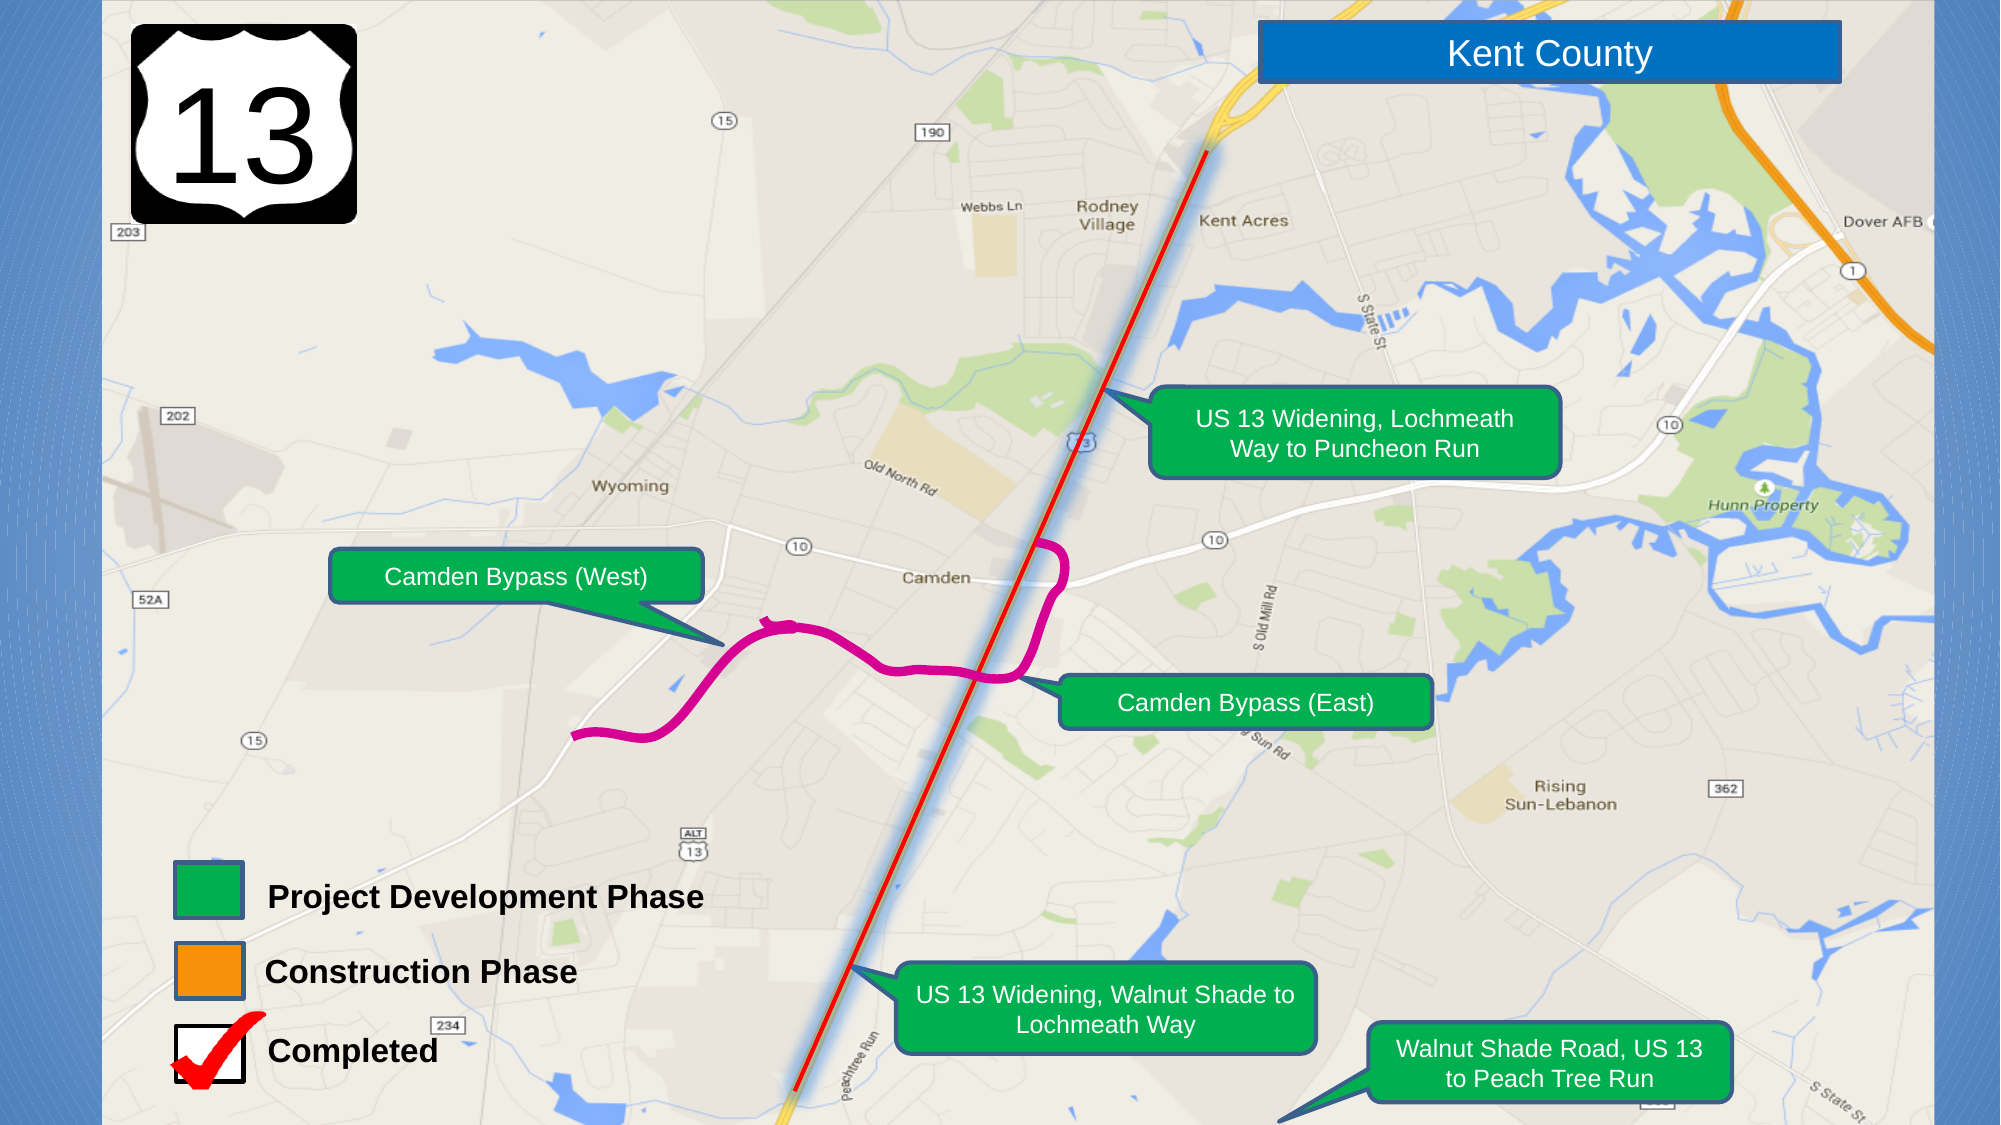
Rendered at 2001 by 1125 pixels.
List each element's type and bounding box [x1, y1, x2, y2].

picture [101, 0, 1935, 1125]
text_box [129, 24, 358, 224]
